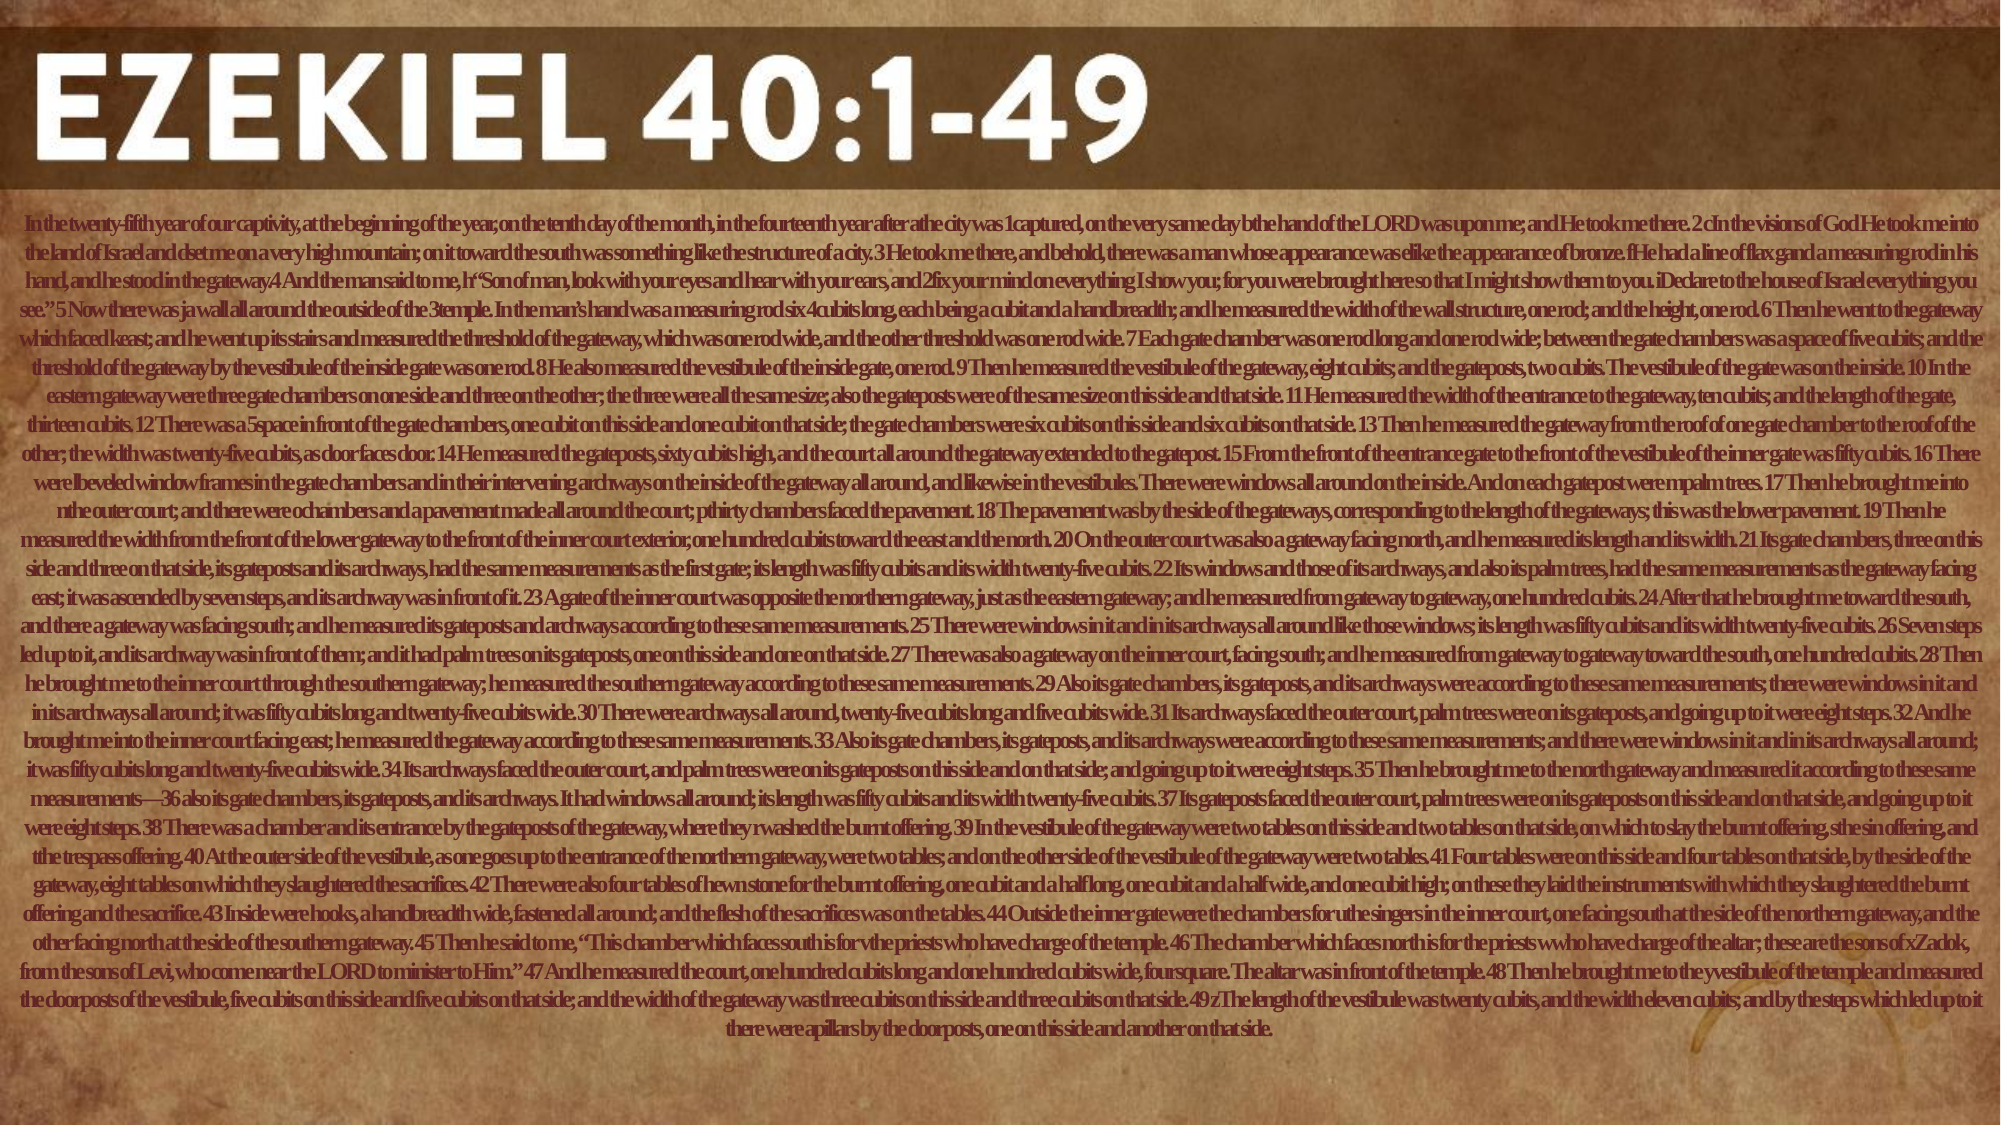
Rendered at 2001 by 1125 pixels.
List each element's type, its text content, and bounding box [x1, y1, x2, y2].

picture [0, 0, 2001, 1125]
text_box In the twenty-fifth year of our captivity, at the beginning of the year, on the tenth day of the month, in the fourteenth year after athe city was 1captured, on the very same day bthe hand of the LORD was upon me; and He took me there. 2 cIn the visions of God He took me into the land of Israel and dset me on a very high mountain; on it toward the south was something like the structure of a city. 3 He took me there, and behold, there was a man whose appearance was elike the appearance of bronze. fHe had a line of flax gand a measuring rod in his hand, and he stood in the gateway.4 And the man said to me, h“Son of man, look with your eyes and hear with your ears, and 2fix your mind on everything I show you; for you were brought here so that I might show them to you. iDeclare to the house of Israel everything you see.” 5 Now there was ja wall all around the outside of the 3temple. In the man’s hand was a measuring rod six 4cubits long, each being a cubit and a handbreadth; and he measured the width of the wall structure, one rod; and the height, one rod. 6 Then he went to the gateway which faced keast; and he went up its stairs and measured the threshold of the gateway, which was one rod wide, and the other threshold was one rod wide. 7 Each gate chamber was one rod long and one rod wide; between the gate chambers was a space of five cubits; and the threshold of the gateway by the vestibule of the inside gate was one rod. 8 He also measured the vestibule of the inside gate, one rod. 9 Then he measured the vestibule of the gateway, eight cubits; and the gateposts, two cubits. The vestibule of the gate was on the inside. 10 In the eastern gateway were three gate chambers on one side and three on the other; the three were all the same size; also the gateposts were of the same size on this side and that side. 11 He measured the width of the entrance to the gateway, ten cubits; and the length of the gate, thirteen cubits. 12 There was a 5space in front of the gate chambers, one cubit on this side and one cubit on that side; the gate chambers were six cubits on this side and six cubits on that side. 13 Then he measured the gateway from the roof of one gate chamber to the roof of the other; the width was twenty-five cubits, as door faces door. 14 He measured the gateposts, sixty cubits high, and the court all around the gateway extended to the gatepost. 15 From the front of the entrance gate to the front of the vestibule of the inner gate was fifty cubits. 16 There were lbeveled window frames in the gate chambers and in their intervening archways on the inside of the gateway all around, and likewise in the vestibules. There were windows all around on the inside. And on each gatepost were mpalm trees. 17 Then he brought me into nthe outer court; and there were ochambers and a pavement made all around the court; pthirty chambers faced the pavement. 18 The pavement was by the side of the gateways, corresponding to the length of the gateways; this was the lower pavement. 19 Then he measured the width from the front of the lower gateway to the front of the inner court exterior, one hundred cubits toward the east and the north. 20 On the outer court was also a gateway facing north, and he measured its length and its width. 21 Its gate chambers, three on this side and three on that side, its gateposts and its archways, had the same measurements as the first gate; its length was fifty cubits and its width twenty-five cubits. 22 Its windows and those of its archways, and also its palm trees, had the same measurements as the gateway facing east; it was ascended by seven steps, and its archway was in front of it. 23 A gate of the inner court was opposite the northern gateway, just as the eastern gateway; and he measured from gateway to gateway, one hundred cubits. 24 After that he brought me toward the south, and there a gateway was facing south; and he measured its gateposts and archways according to these same measurements. 25 There were windows in it and in its archways all around like those windows; its length was fifty cubits and its width twenty-five cubits. 26 Seven steps led up to it, and its archway was in front of them; and it had palm trees on its gateposts, one on this side and one on that side. 27 There was also a gateway on the inner court, facing south; and he measured from gateway to gateway toward the south, one hundred cubits. 28 Then he brought me to the inner court through the southern gateway; he measured the southern gateway according to these same measurements. 29 Also its gate chambers, its gateposts, and its archways were according to these same measurements; there were windows in it and in its archways all around; it was fifty cubits long and twenty-five cubits wide. 30 There were archways all around, twenty-five cubits long and five cubits wide. 31 Its archways faced the outer court, palm trees were on its gateposts, and going up to it were eight steps. 32 And he brought me into the inner court facing east; he measured the gateway according to these same measurements. 33 Also its gate chambers, its gateposts, and its archways were according to these same measurements; and there were windows in it and in its archways all around; it was fifty cubits long and twenty-five cubits wide. 34 Its archways faced the outer court, and palm trees were on its gateposts on this side and on that side; and going up to it were eight steps. 35 Then he brought me to the north gateway and measured it according to these same measurements—36 also its gate chambers, its gateposts, and its archways. It had windows all around; its length was fifty cubits and its width twenty-five cubits. 37 Its gateposts faced the outer court, palm trees were on its gateposts on this side and on that side, and going up to it were eight steps. 38 There was a chamber and its entrance by the gateposts of the gateway, where they rwashed the burnt offering. 39 In the vestibule of the gateway were two tables on this side and two tables on that side, on which to slay the burnt offering, sthe sin offering, and tthe trespass offering. 40 At the outer side of the vestibule, as one goes up to the entrance of the northern gateway, were two tables; and on the other side of the vestibule of the gateway were two tables. 41 Four tables were on this side and four tables on that side, by the side of the gateway, eight tables on which they slaughtered the sacrifices. 42 There were also four tables of hewn stone for the burnt offering, one cubit and a half long, one cubit and a half wide, and one cubit high; on these they laid the instruments with which they slaughtered the burnt offering and the sacrifice. 43 Inside were hooks, a handbreadth wide, fastened all around; and the flesh of the sacrifices was on the tables. 44 Outside the inner gate were the chambers for uthe singers in the inner court, one facing south at the side of the northern gateway, and the other facing north at the side of the southern gateway. 45 Then he said to me, “This chamber which faces south is for vthe priests who have charge of the temple. 46 The chamber which faces north is for the priests wwho have charge of the altar; these are the sons of xZadok, from the sons of Levi, who come near the LORD to minister to Him.” 47 And he measured the court, one hundred cubits long and one hundred cubits wide, foursquare. The altar was in front of the temple. 48 Then he brought me to the yvestibule of the temple and measured the doorposts of the vestibule, five cubits on this side and five cubits on that side; and the width of the gateway was three cubits on this side and three cubits on that side. 49 zThe length of the vestibule was twenty cubits, and the width eleven cubits; and by the steps which led up to it there were apillars by the doorposts, one on this side and another on that side. [4, 200, 1995, 1049]
